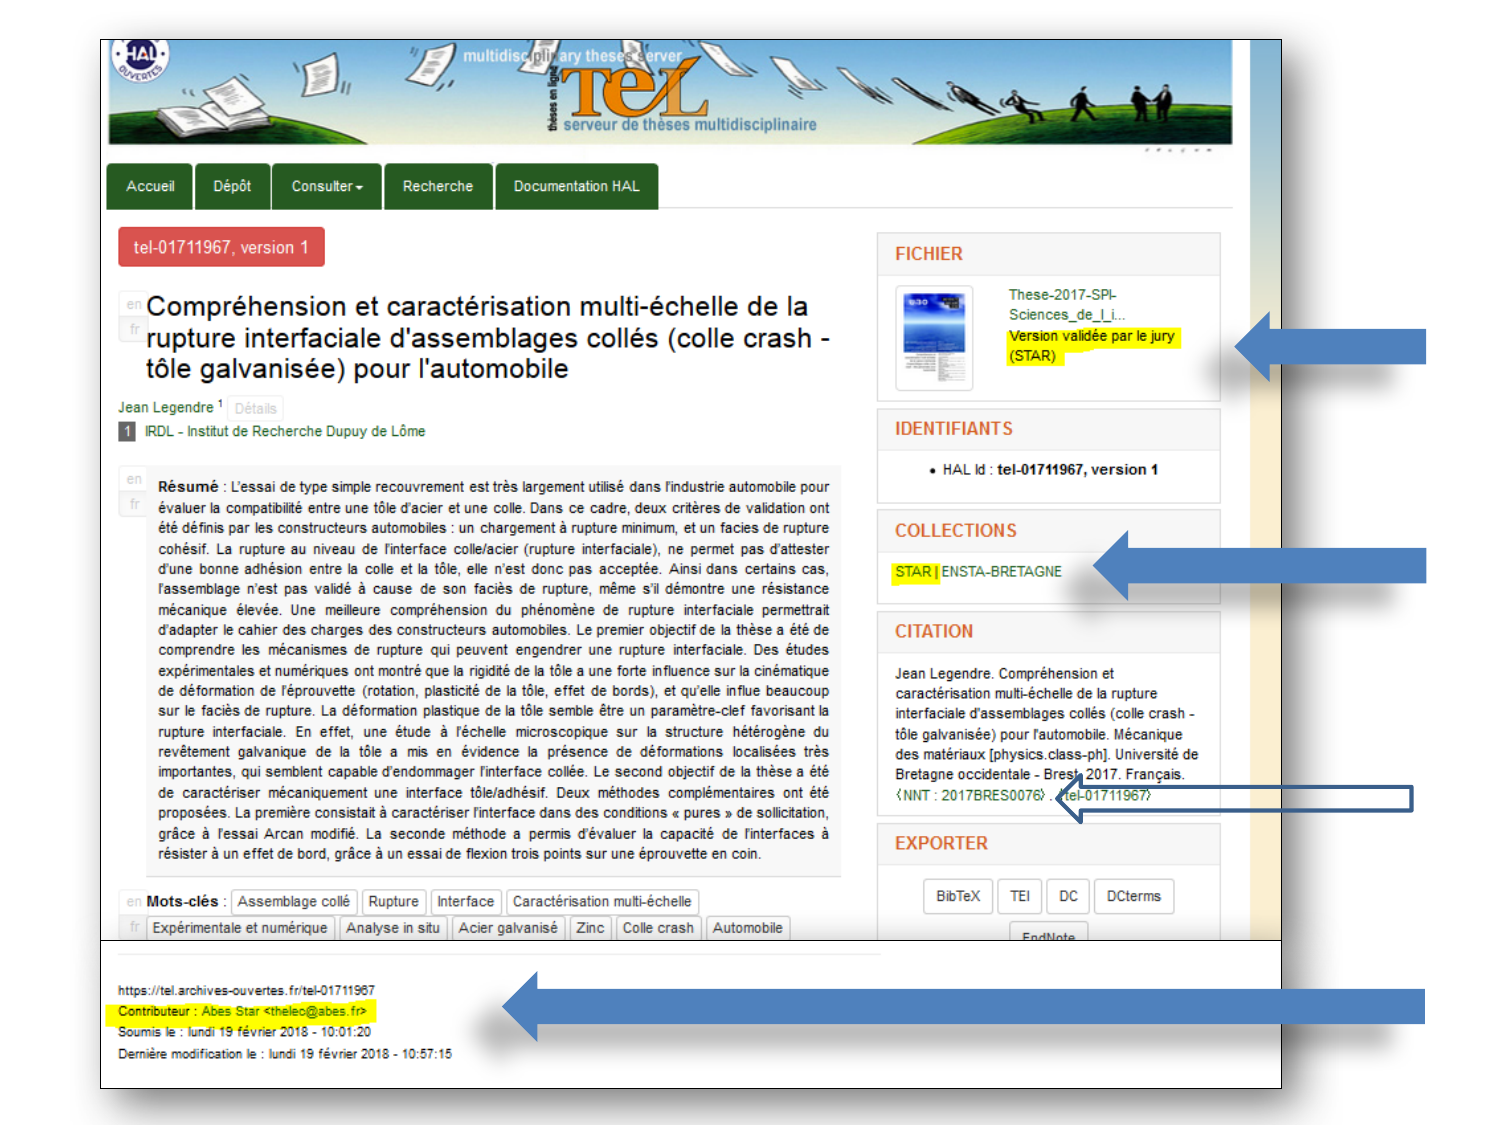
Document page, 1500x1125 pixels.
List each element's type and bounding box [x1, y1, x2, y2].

text_box [1285, 326, 1429, 367]
text_box [1285, 986, 1428, 1027]
text_box [1285, 545, 1429, 586]
text_box [1285, 784, 1414, 813]
list [100, 39, 1282, 940]
picture [100, 940, 1282, 1089]
